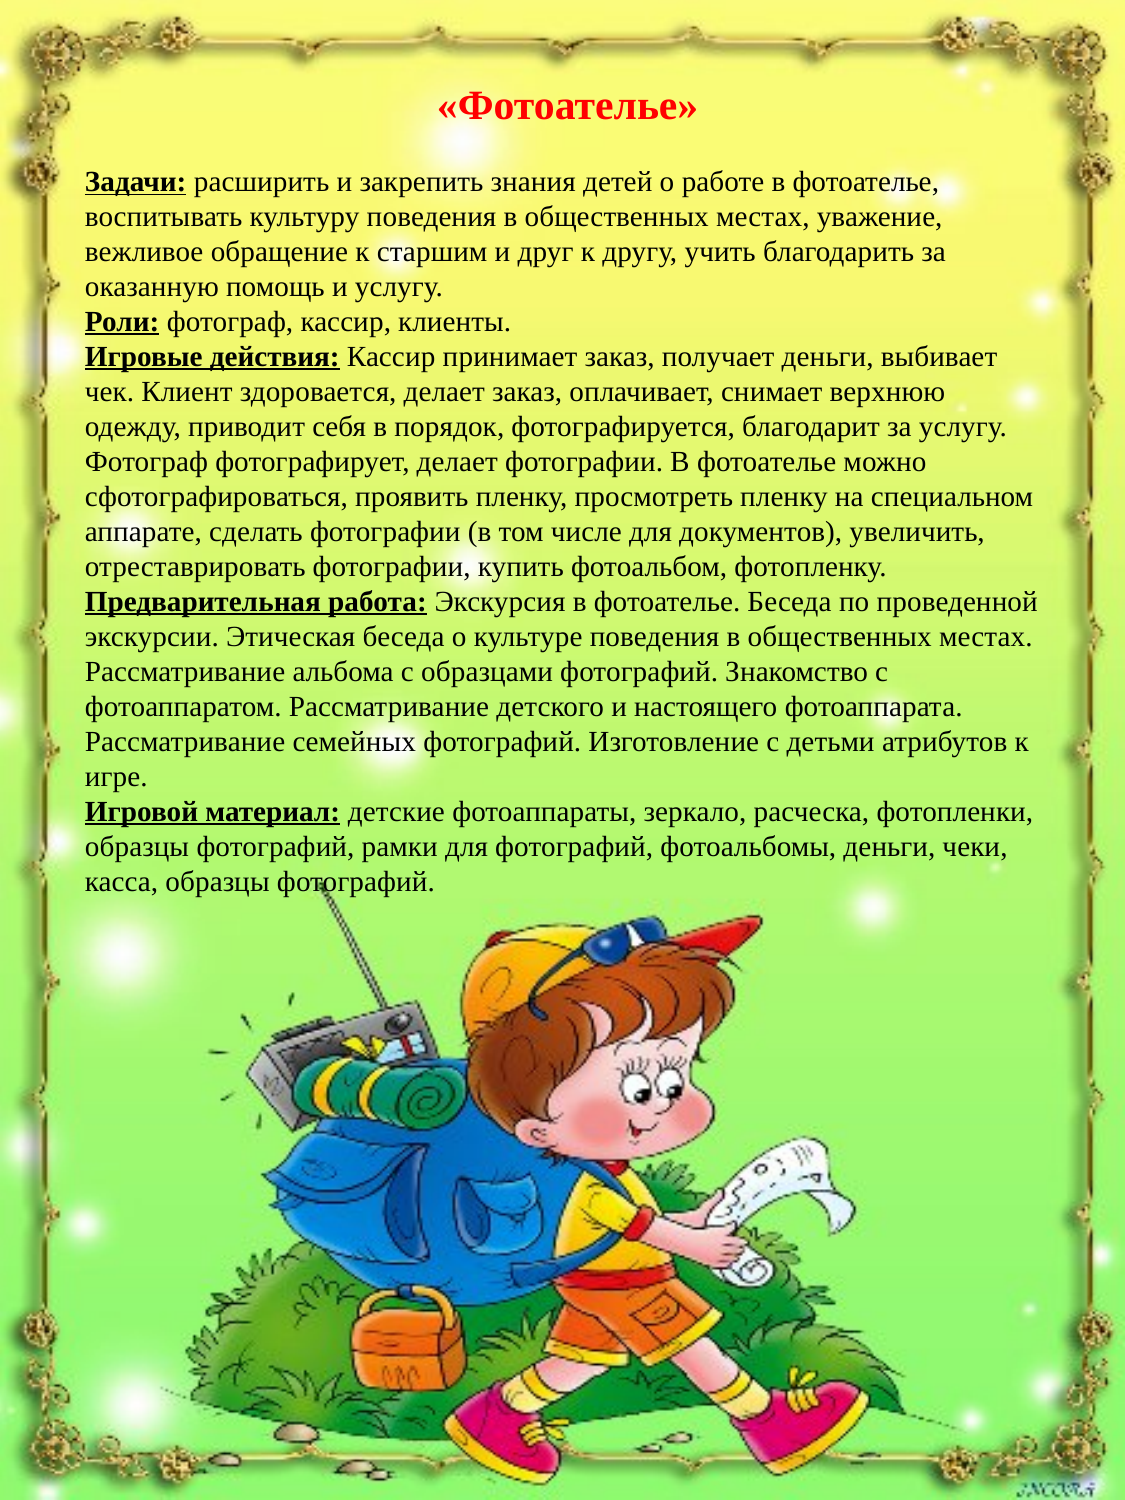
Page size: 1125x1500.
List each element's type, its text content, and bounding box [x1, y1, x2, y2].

text_box «Фотоателье» Задачи: расширить и закрепить знания детей о работе в фотоателье, воспитывать культуру поведения в общественных местах, уважение, вежливое обращение к старшим и друг к другу, учить благодарить за оказанную помощь и услугу. Роли: фотограф, кассир, клиенты. Игровые действия: Кассир принимает заказ, получает деньги, выбивает чек. Клиент здоровается, делает заказ, оплачивает, снимает верхнюю одежду, приводит себя в порядок, фотографируется, благодарит за услугу. Фотограф фотографирует, делает фотографии. В фотоателье можно сфотографироваться, проявить пленку, просмотреть пленку на специальном аппарате, сделать фотографии (в том числе для документов), увеличить, отреставрировать фотографии, купить фотоальбом, фотопленку. Предварительная работа: Экскурсия в фотоателье. Беседа по проведенной экскурсии. Этическая беседа о культуре поведения в общественных местах. Рассматривание альбома с образцами фотографий. Знакомство с фотоаппаратом. Рассматривание детского и настоящего фотоаппарата. Рассматривание семейных фотографий. Изготовление с детьми атрибутов к игре. Игровой материал: детские фотоаппараты, зеркало, расческа, фотопленки, образцы фотографий, рамки для фотографий, фотоальбомы, деньги, чеки, касса, образцы фотографий. [70, 70, 1055, 1020]
picture [0, 0, 1125, 1500]
